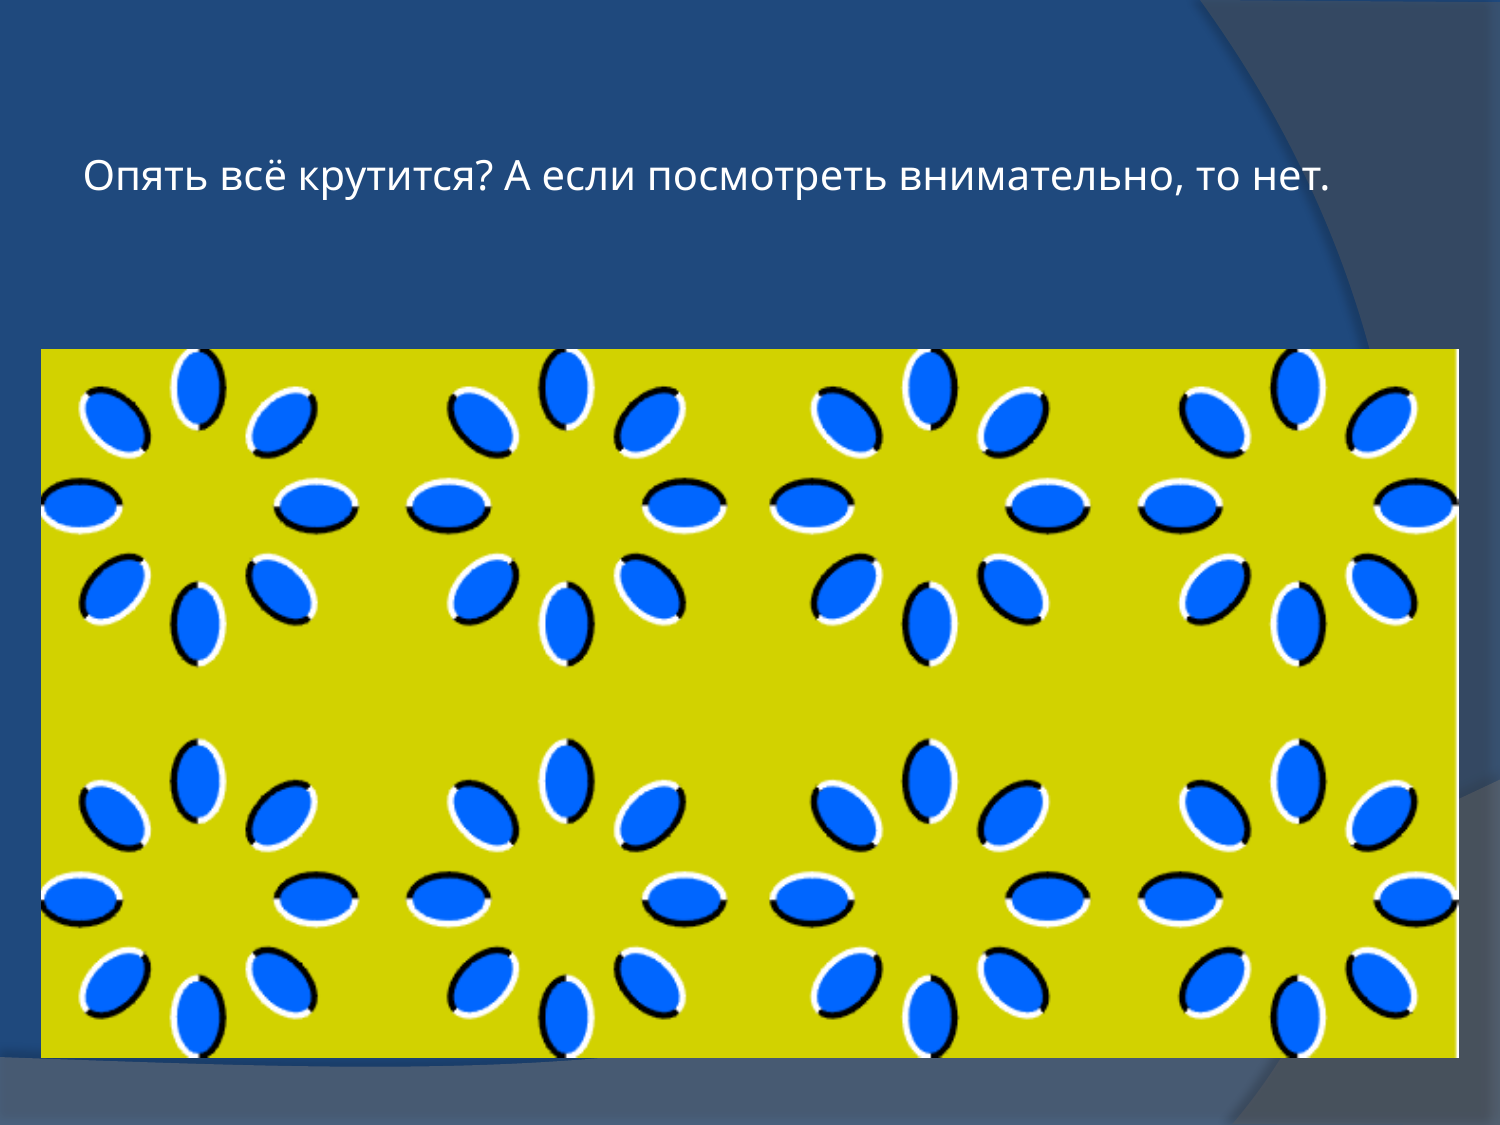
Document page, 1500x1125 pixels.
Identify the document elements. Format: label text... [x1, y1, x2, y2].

title Опять всё крутится? А если посмотреть внимательно, то нет. [75, 45, 1425, 303]
picture [40, 349, 1460, 1058]
